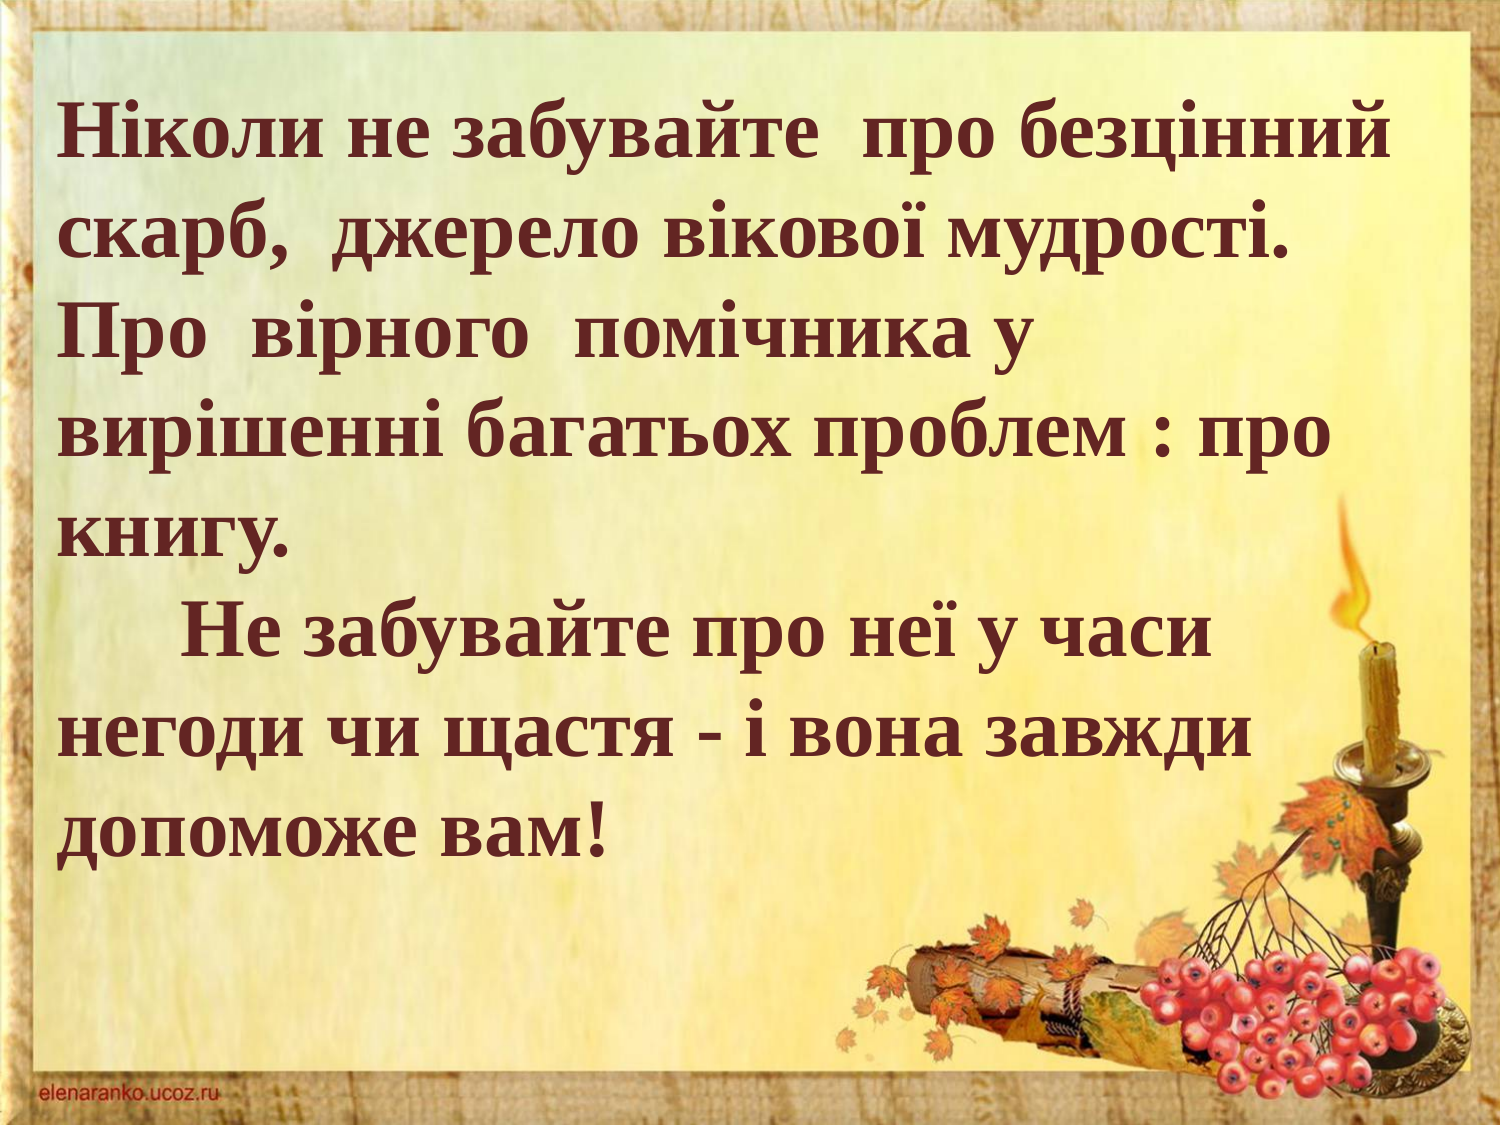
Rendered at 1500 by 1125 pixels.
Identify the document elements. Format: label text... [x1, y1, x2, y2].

picture [0, 0, 1500, 1125]
text_box Ніколи не забувайте про безцінний скарб, джерело вікової мудрості. Про вірного помічника у вирішенні багатьох проблем : про книгу. Не забувайте про неї у часи негоди чи щастя - і вона завжди допоможе вам! [41, 66, 1447, 881]
